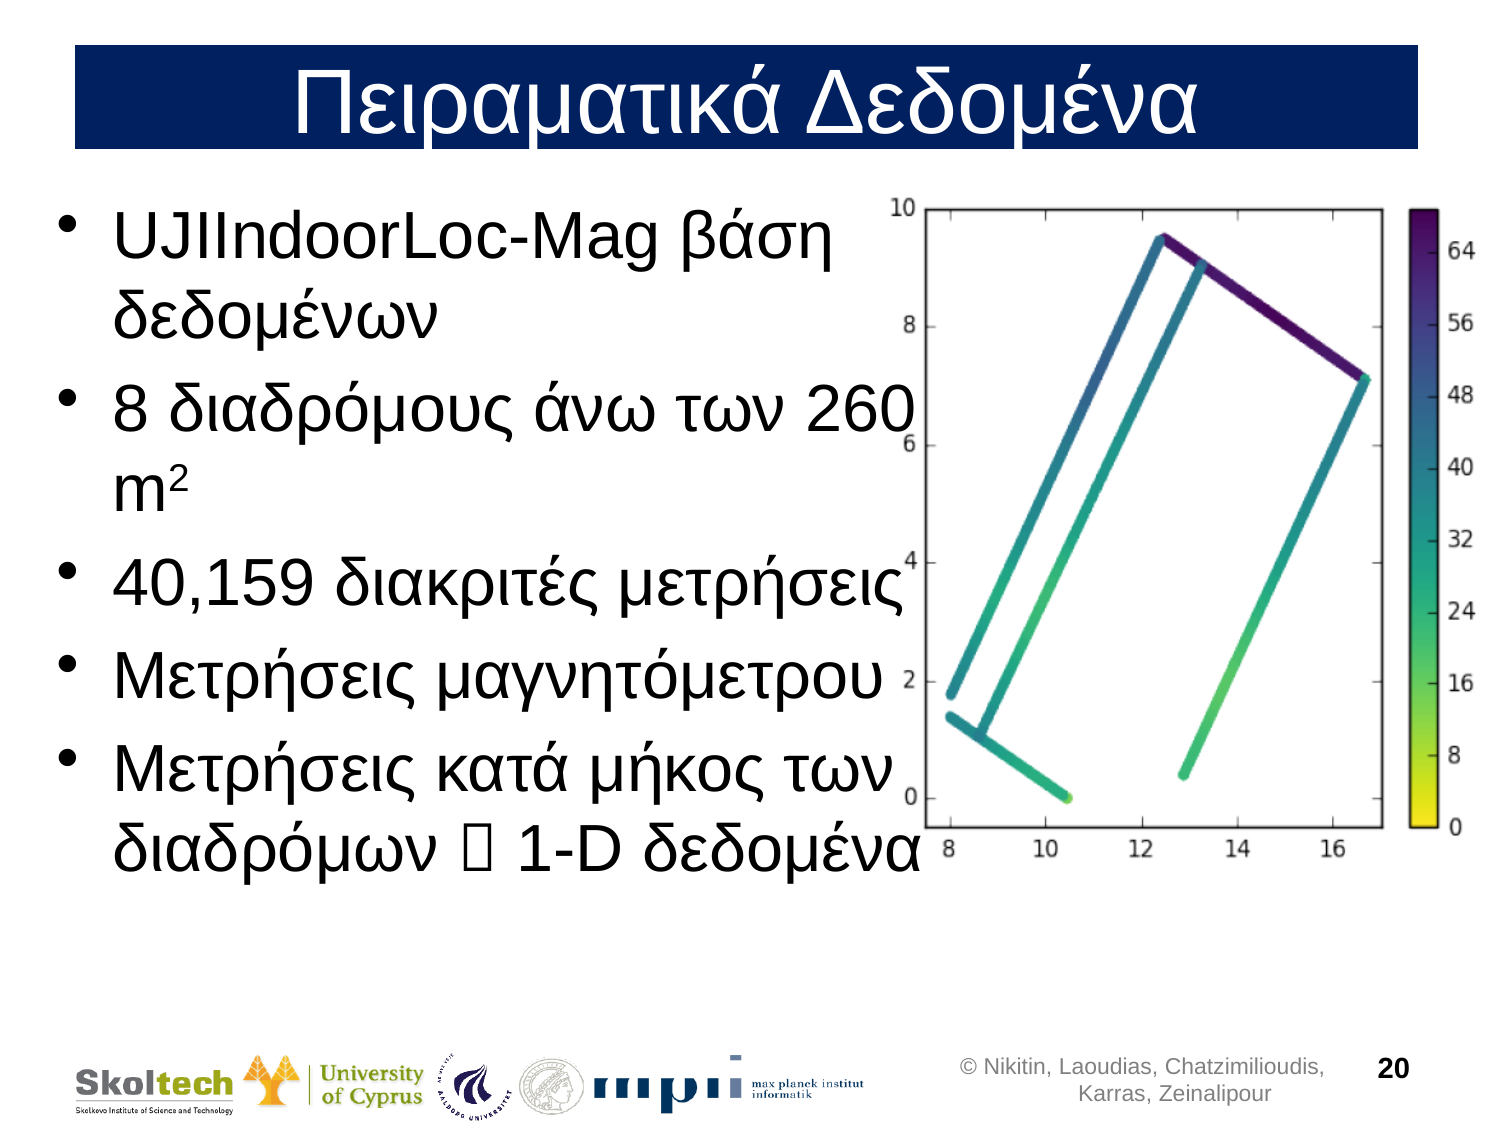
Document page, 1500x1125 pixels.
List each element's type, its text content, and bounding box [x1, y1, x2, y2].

title Πειραματικά Δεδομένα [75, 45, 1418, 149]
picture [879, 184, 1483, 882]
picture [71, 1061, 238, 1123]
list UJIIndoorLoc-Mag βάση δεδομένων 8 διαδρόμους άνω των 260 m2 40,159 διακριτές μετρήσεις Μετρήσεις μαγνητόμετρου Μετρήσεις κατά μήκος των διαδρόμων  1-D δεδομένα [41, 184, 939, 1017]
picture [241, 1053, 425, 1108]
picture [428, 1044, 864, 1125]
